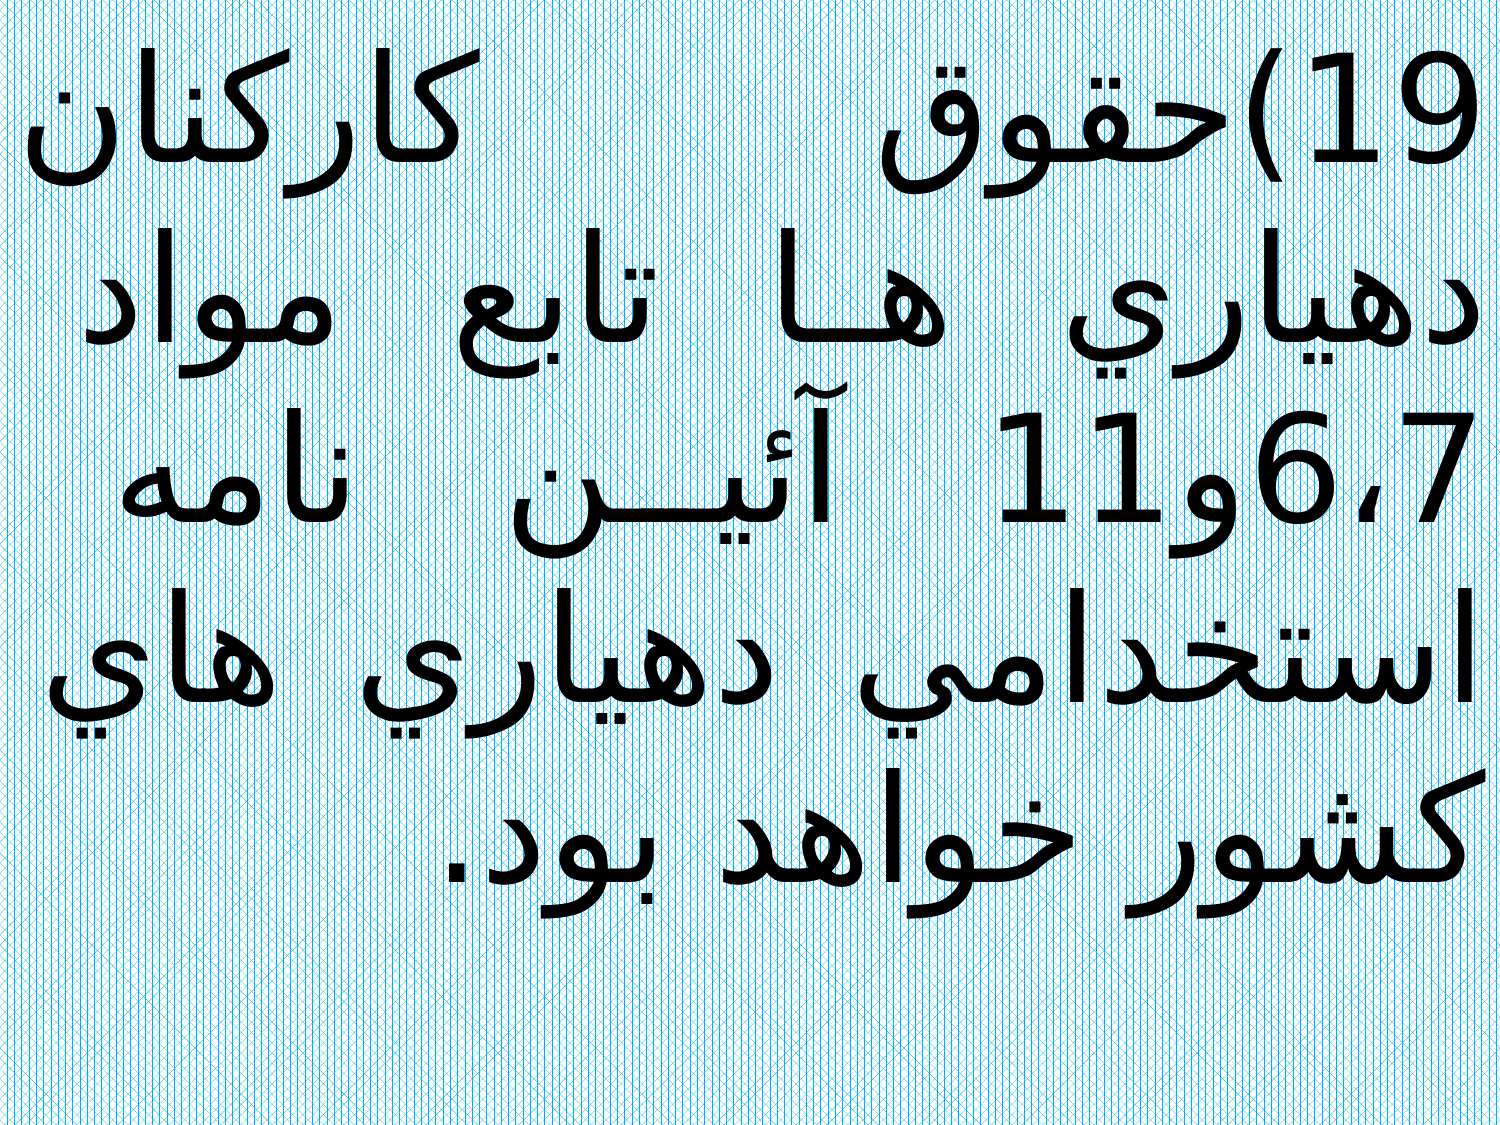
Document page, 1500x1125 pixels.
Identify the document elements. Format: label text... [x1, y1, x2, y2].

subtitle 19)حقوق كاركنان دهياري ها تابع مواد 6،7و11 آئين نامه استخدامي دهياري هاي كشور خواهد بود. [2, 4, 1500, 1125]
